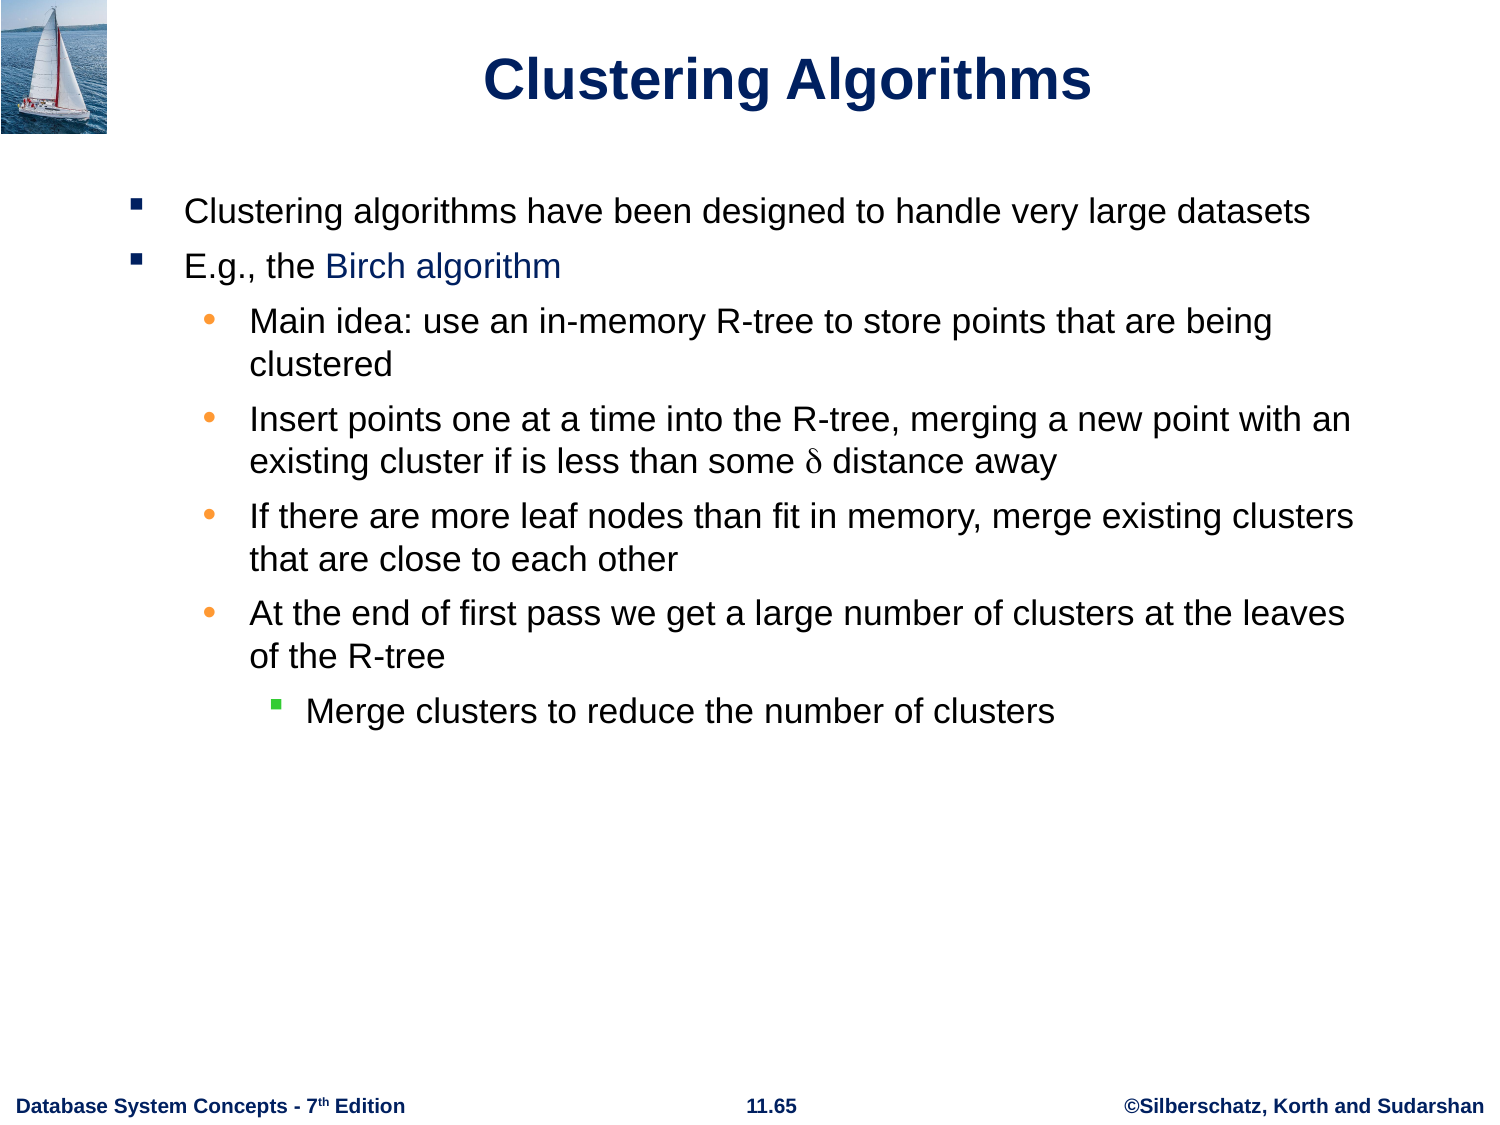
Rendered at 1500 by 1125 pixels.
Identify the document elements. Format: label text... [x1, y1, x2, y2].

list Clustering algorithms have been designed to handle very large datasets E.g., the Birch algorithm Main idea: use an in-memory R-tree to store points that are being clustered Insert points one at a time into the R-tree, merging a new point with an existing cluster if is less than some  distance away If there are more leaf nodes than fit in memory, merge existing clusters that are close to each other At the end of first pass we get a large number of clusters at the leaves of the R-tree Merge clusters to reduce the number of clusters [112, 180, 1400, 1062]
title Clustering Algorithms [125, 18, 1452, 120]
picture [1, 0, 107, 134]
